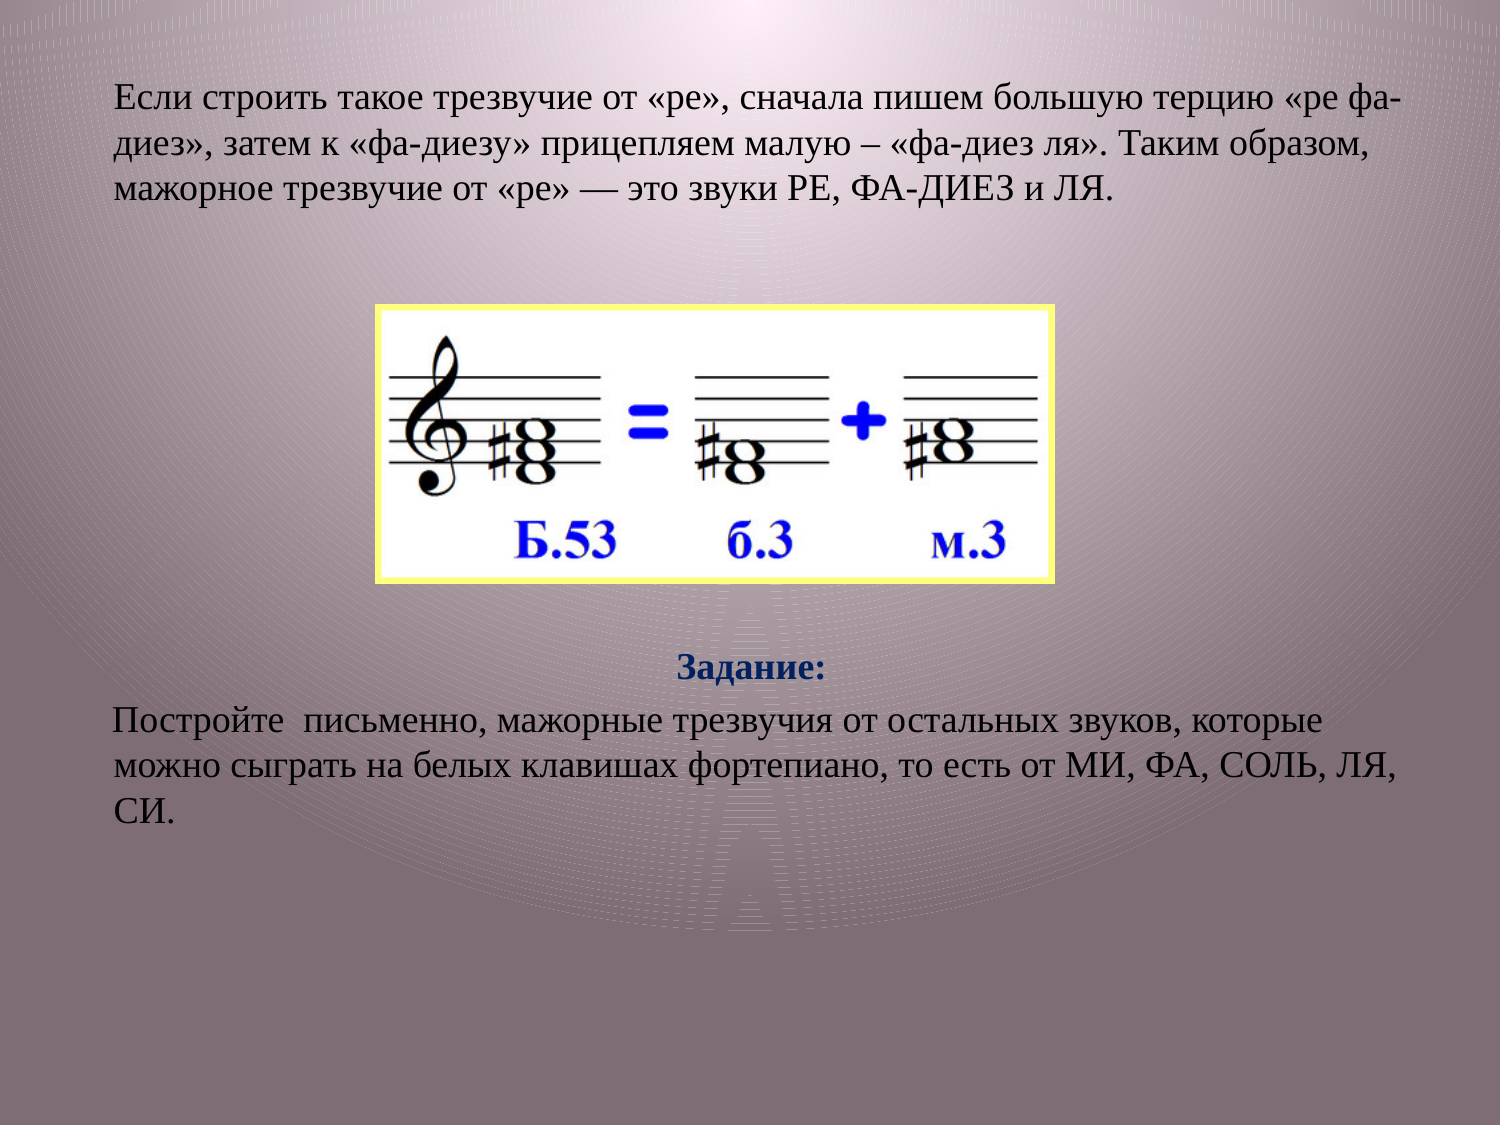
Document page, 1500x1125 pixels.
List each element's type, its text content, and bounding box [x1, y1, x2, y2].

list Если строить такое трезвучие от «ре», сначала пишем большую терцию «ре фа-диез», затем к «фа-диезу» прицепляем малую – «фа-диез ля». Таким образом, мажорное трезвучие от «ре» — это звуки РЕ, ФА-ДИЕЗ и ЛЯ. Задание: Постройте письменно, мажорные трезвучия от остальных звуков, которые можно сыграть на белых клавишах фортепиано, то есть от МИ, ФА, СОЛЬ, ЛЯ, СИ. [49, 35, 1445, 1001]
picture [374, 304, 1055, 584]
